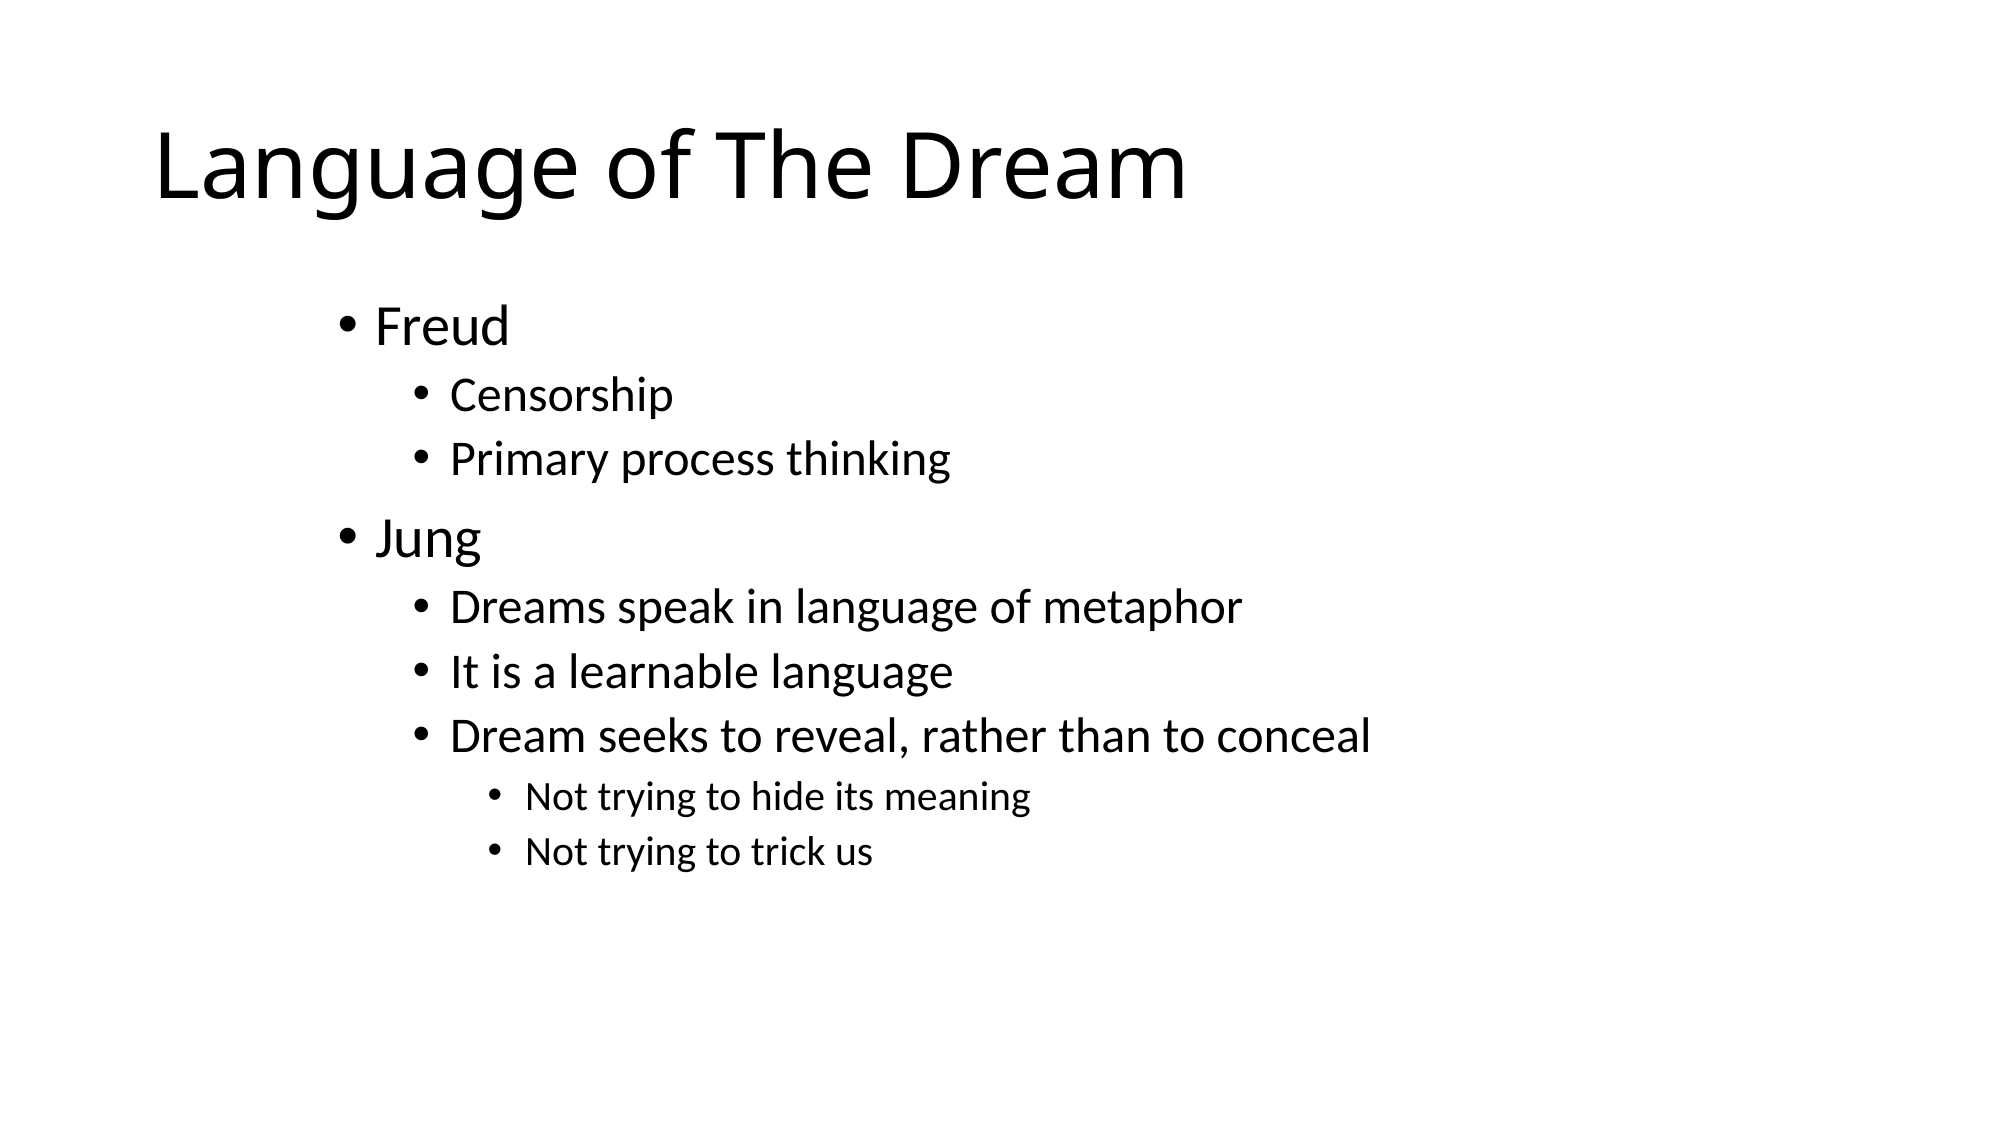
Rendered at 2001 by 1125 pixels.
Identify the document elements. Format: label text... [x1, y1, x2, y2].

list Freud Censorship Primary process thinking Jung Dreams speak in language of metaphor It is a learnable language Dream seeks to reveal, rather than to conceal Not trying to hide its meaning Not trying to trick us [322, 287, 1683, 957]
title Language of The Dream [137, 59, 1863, 278]
